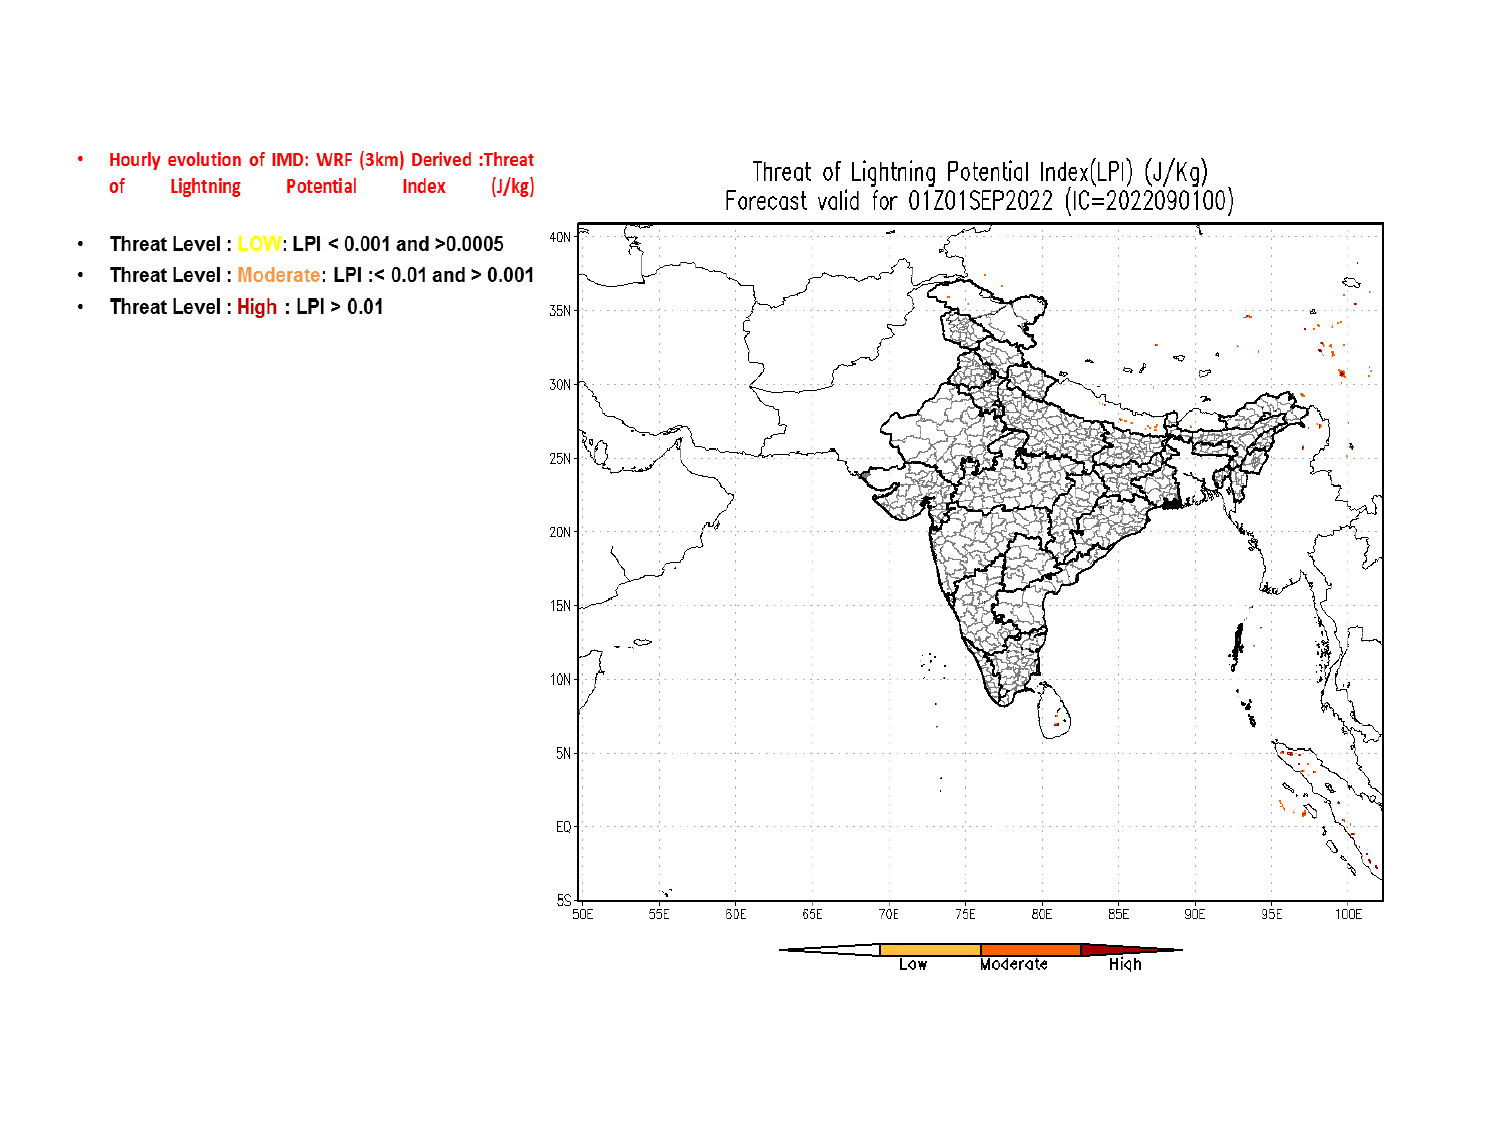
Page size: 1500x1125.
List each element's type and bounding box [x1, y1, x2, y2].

picture [74, 149, 1426, 976]
